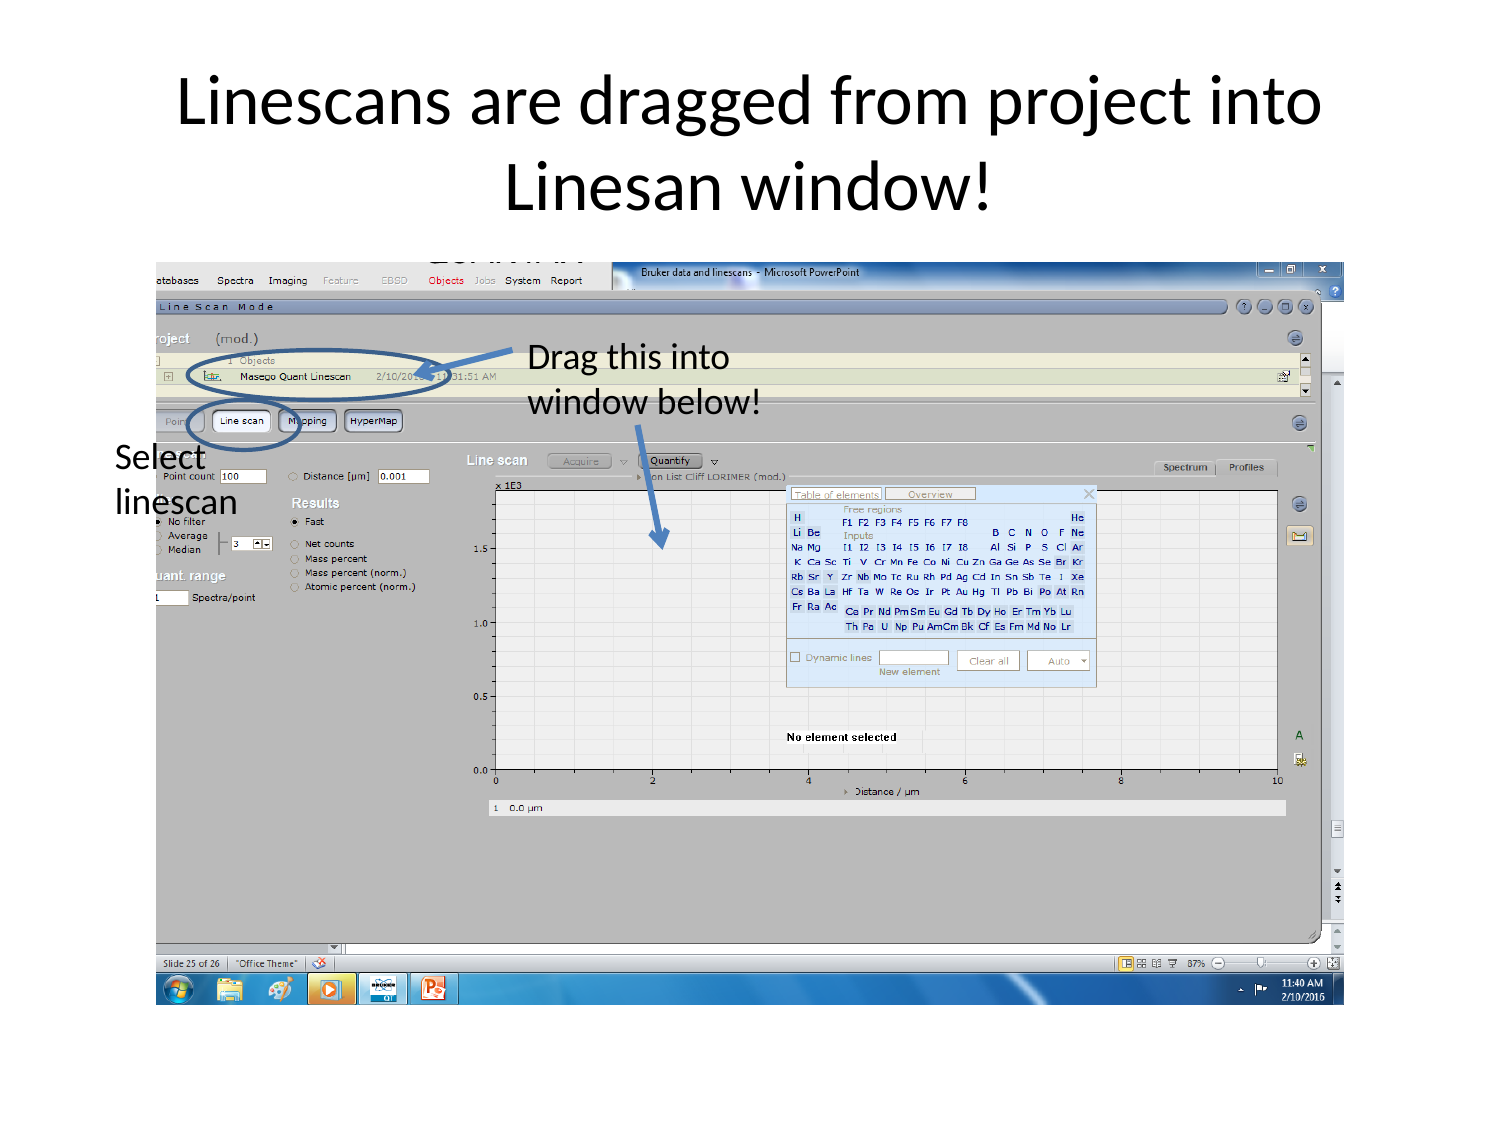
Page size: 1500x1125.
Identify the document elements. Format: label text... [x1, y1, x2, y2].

text_box Select linescan [99, 424, 150, 530]
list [155, 262, 1345, 1006]
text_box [637, 424, 663, 551]
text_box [412, 349, 513, 376]
title Linescans are dragged from project into Linesan window! [75, 45, 1425, 233]
